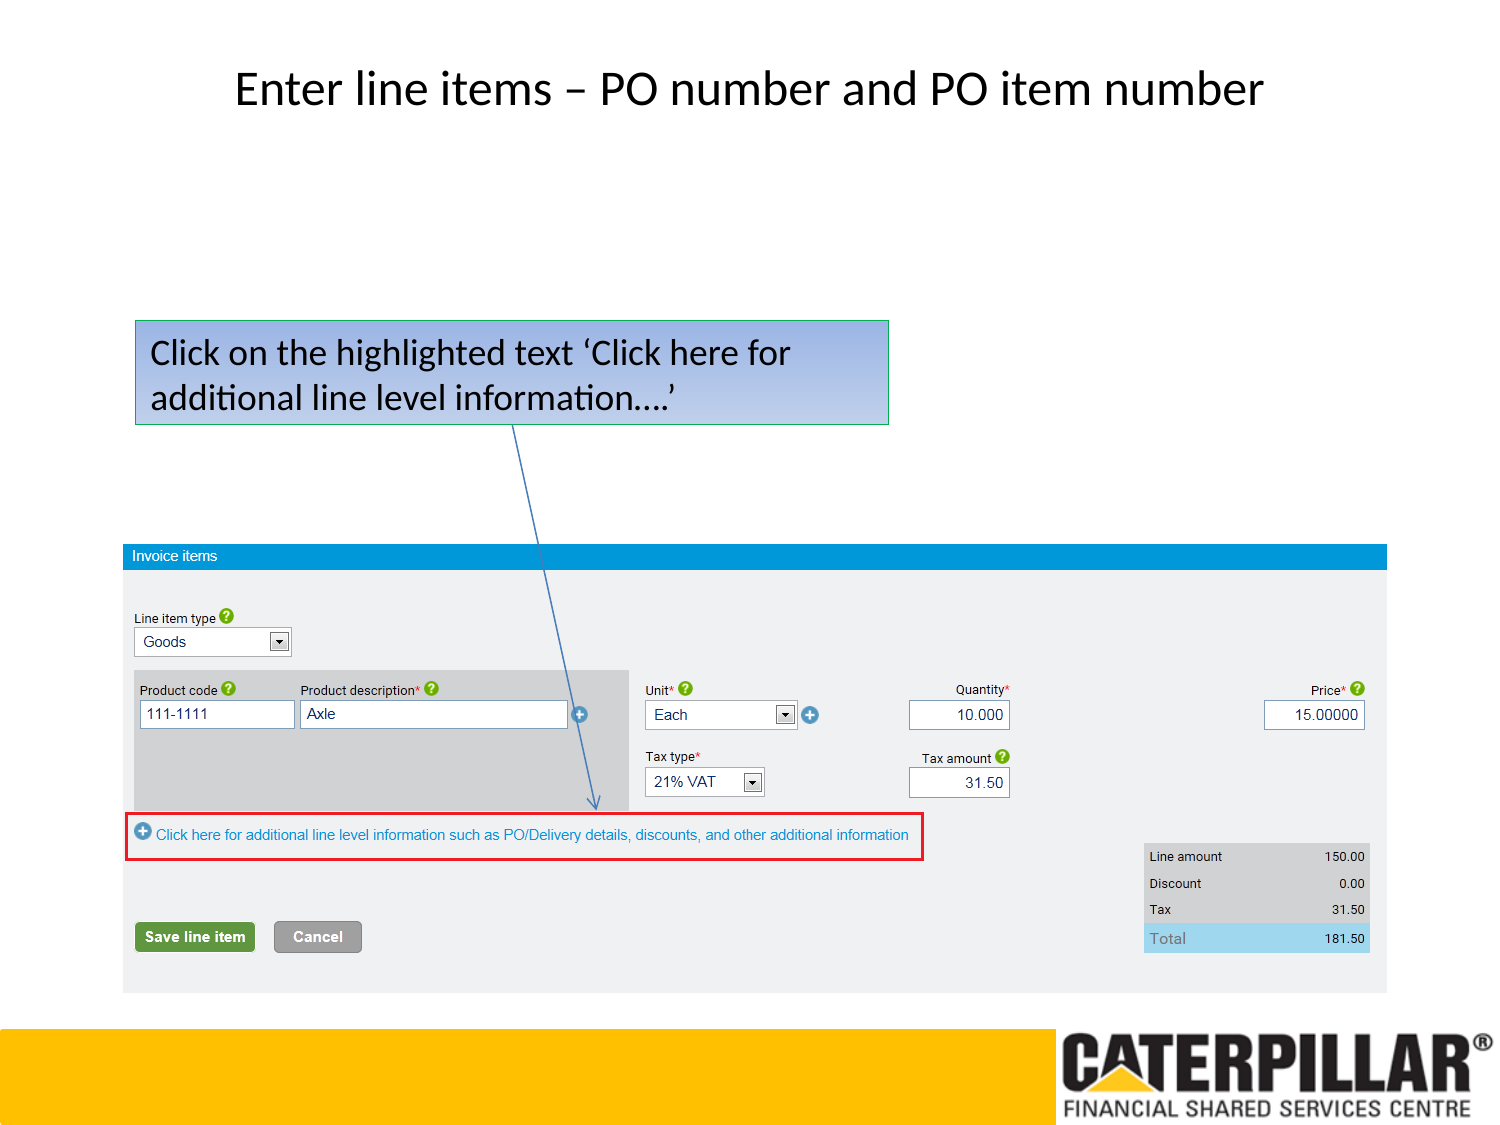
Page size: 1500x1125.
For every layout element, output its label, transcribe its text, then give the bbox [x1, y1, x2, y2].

title Enter line items – PO number and PO item number [75, 45, 1425, 126]
picture [107, 538, 1390, 993]
text_box Click on the highlighted text ‘Click here for additional line level information….’ [135, 320, 889, 425]
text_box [512, 425, 597, 811]
picture [0, 1029, 1500, 1125]
